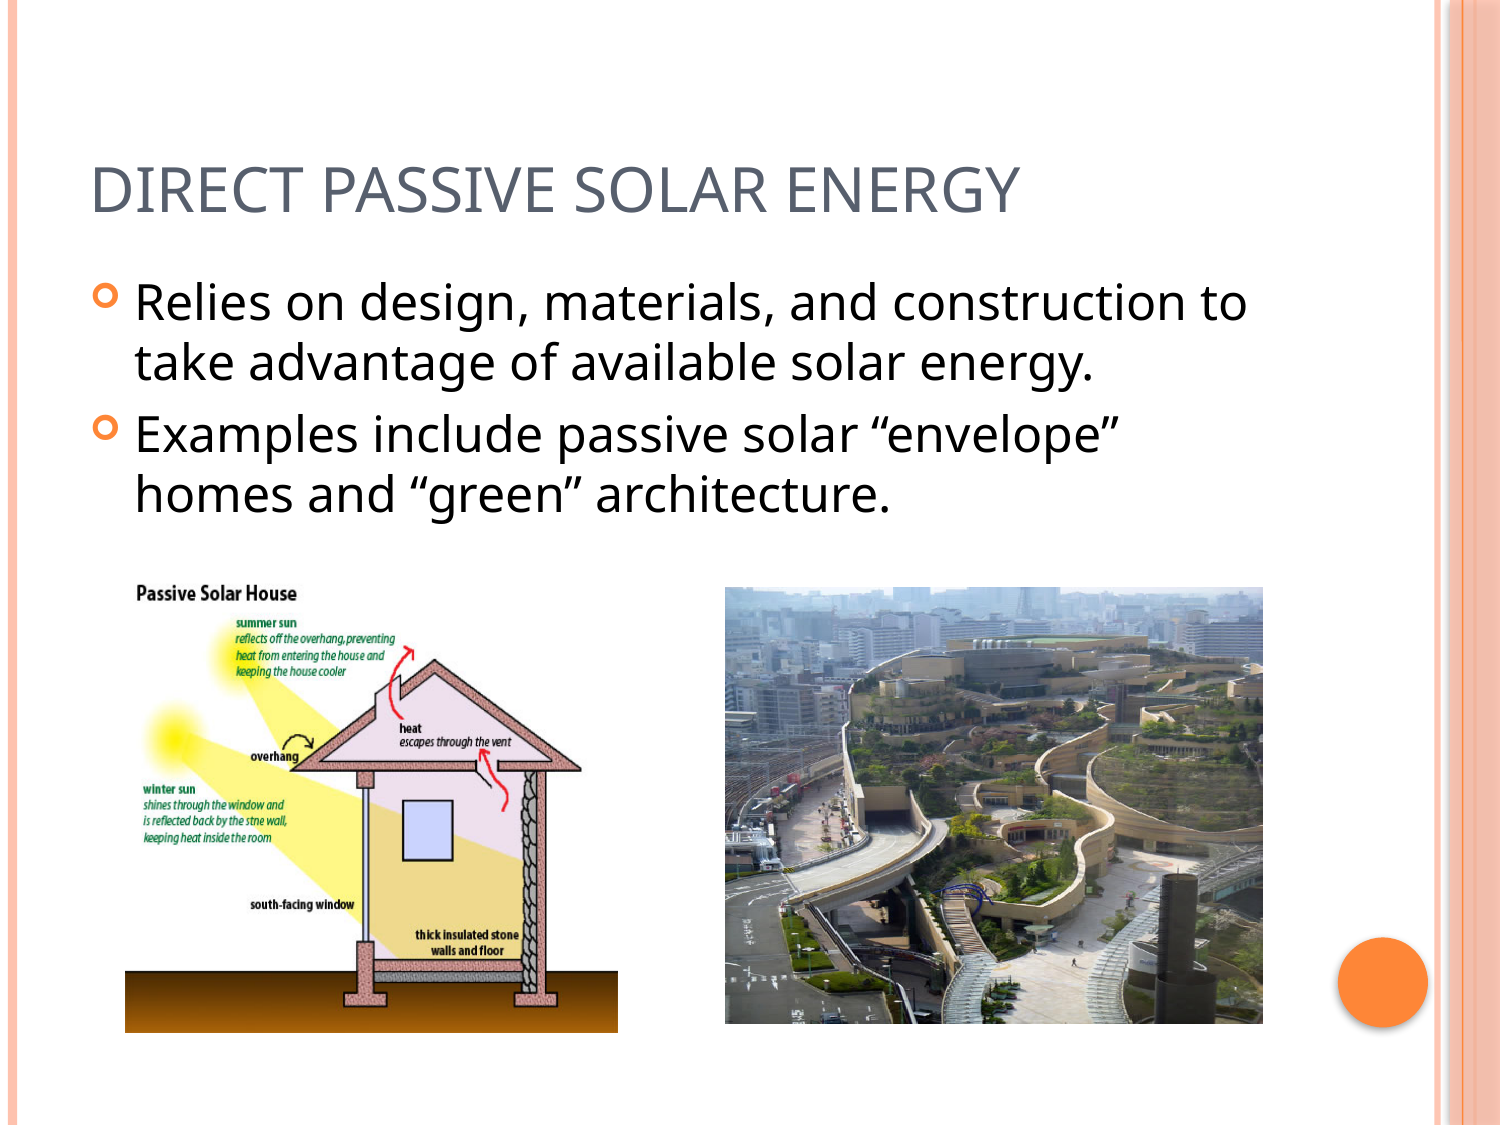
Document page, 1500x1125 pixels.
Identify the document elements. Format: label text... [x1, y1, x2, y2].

picture [724, 586, 1263, 1024]
list Relies on design, materials, and construction to take advantage of available solar energy. Examples include passive solar “envelope” homes and “green” architecture. [75, 262, 1300, 1062]
title Direct Passive Solar Energy [75, 45, 1300, 233]
picture [124, 574, 618, 1034]
